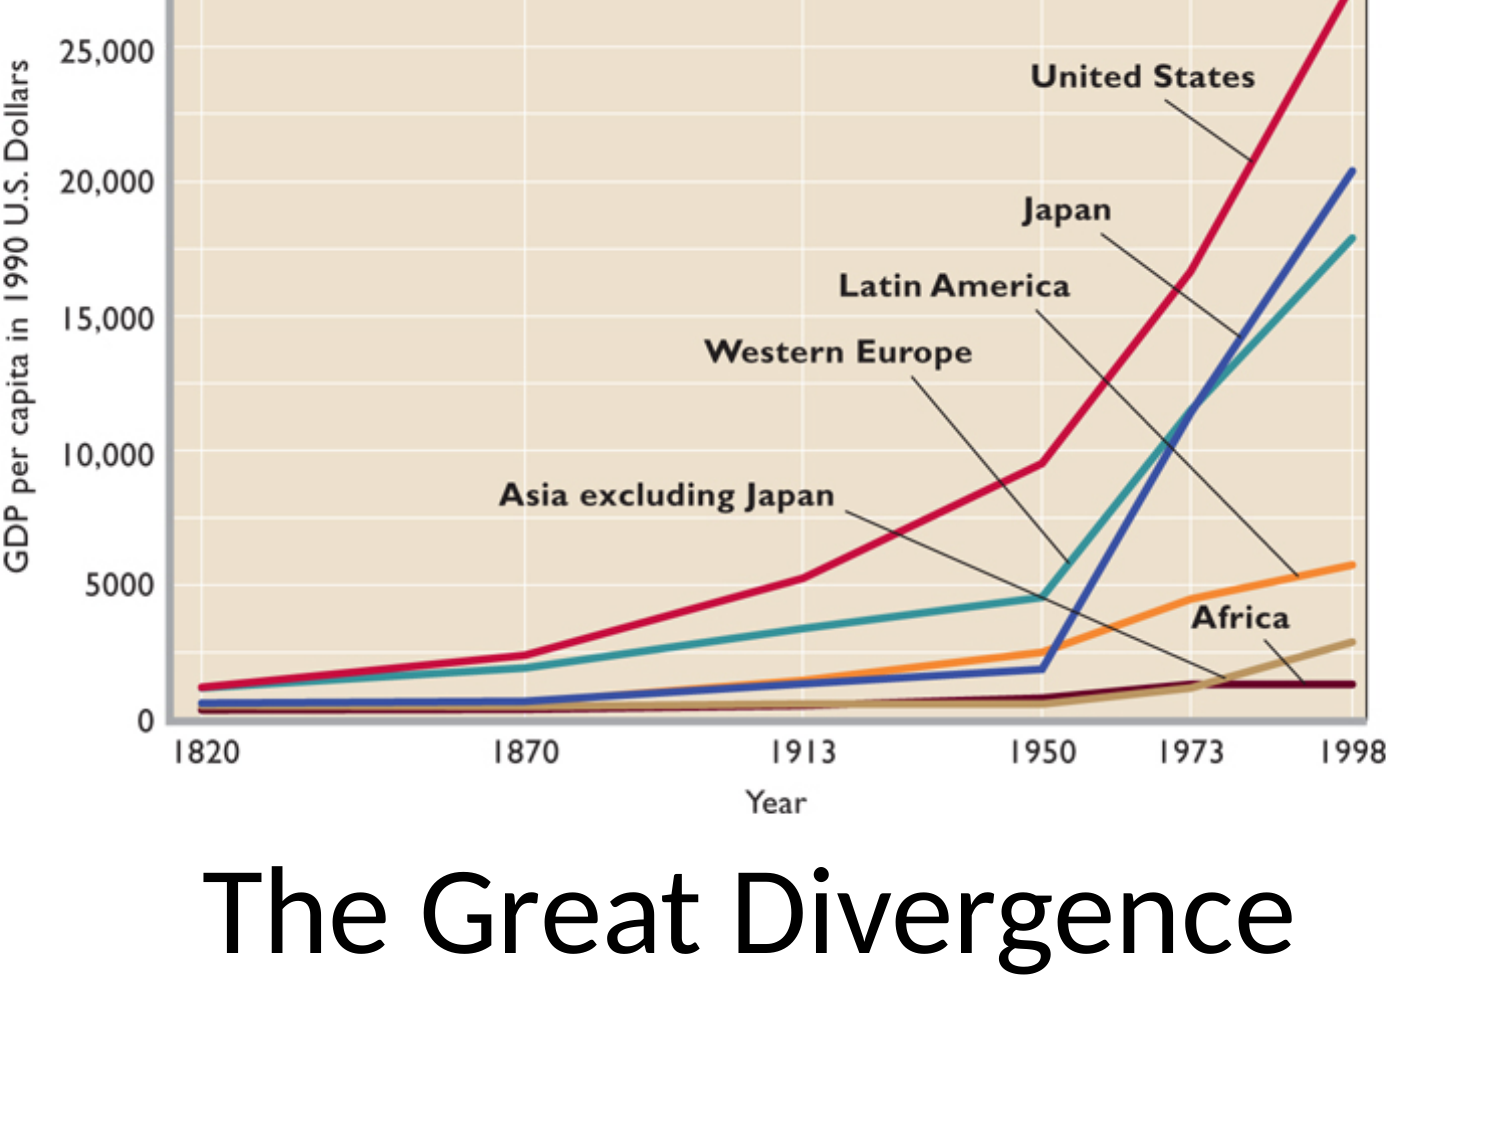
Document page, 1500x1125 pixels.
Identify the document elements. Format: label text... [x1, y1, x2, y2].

picture [0, 0, 1388, 822]
text_box The Great Divergence [187, 830, 1361, 987]
